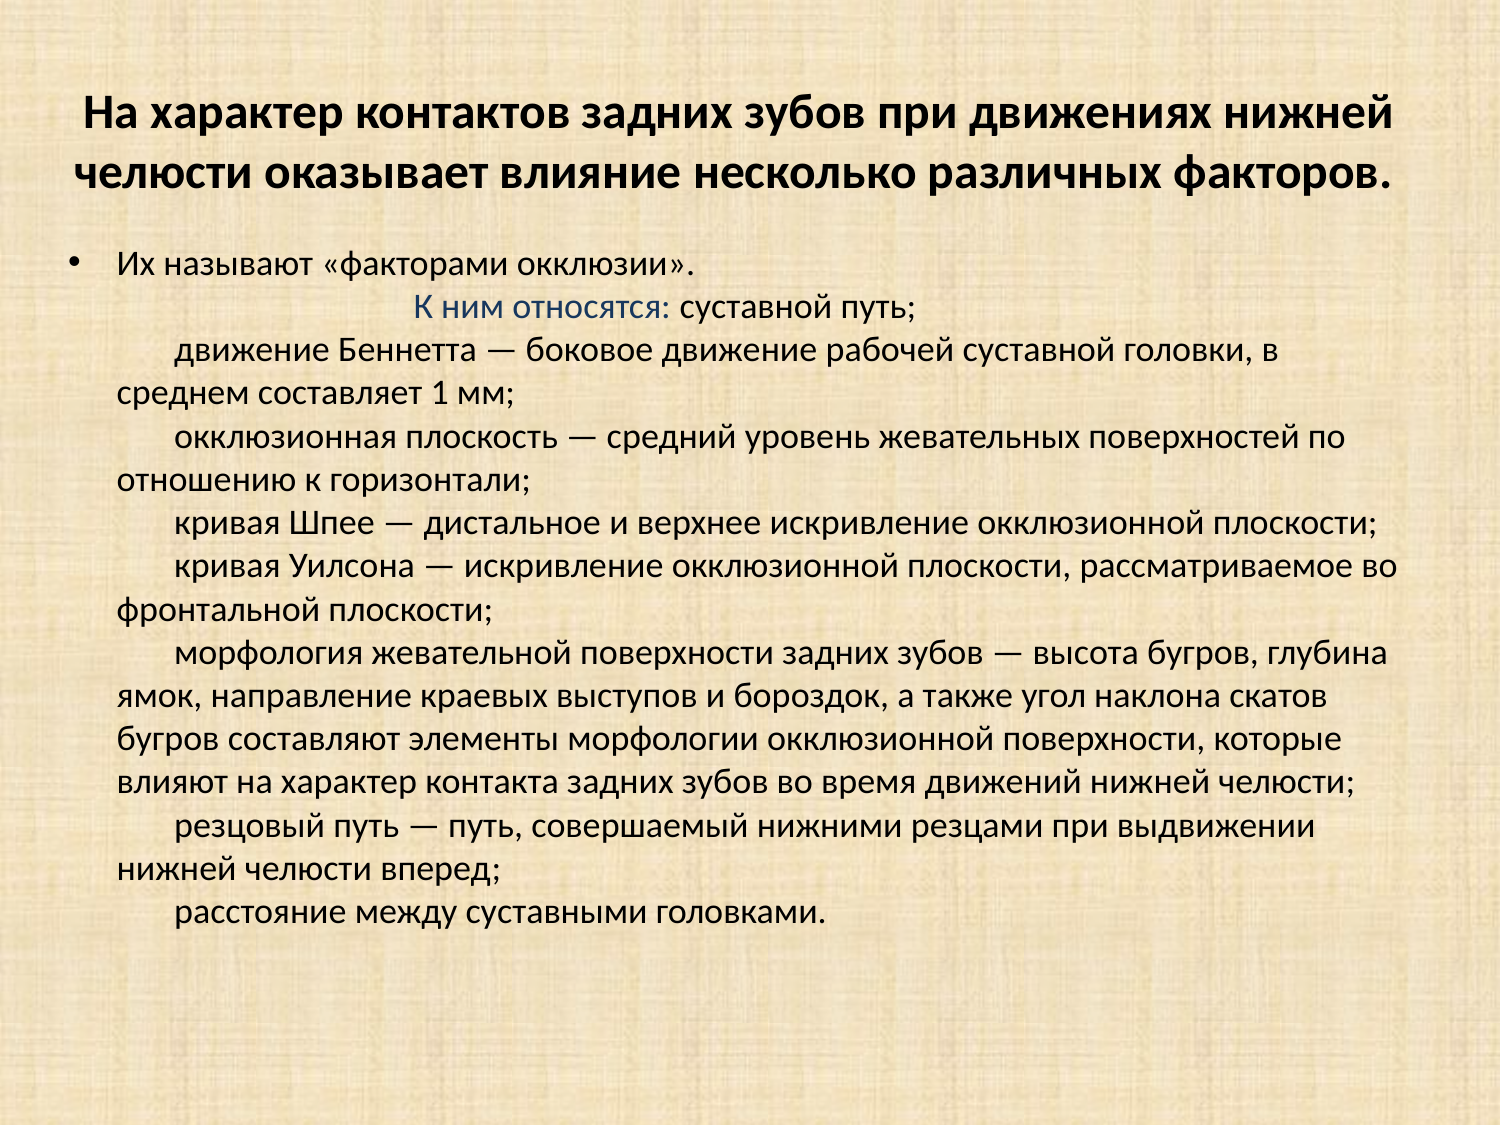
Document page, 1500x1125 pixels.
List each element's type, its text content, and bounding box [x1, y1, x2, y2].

title На характер контактов задних зубов при движениях нижней челюсти оказывает влияние несколько различных факторов. [53, 45, 1425, 231]
list Их называют «факторами окклюзии». К ним относятся: суставной путь; движение Беннетта — боковое движение рабочей суставной головки, в среднем составляет 1 мм; окклюзионная плоскость — средний уровень жевательных поверхностей по отношению к горизонтали; кривая Шпее — дистальное и верхнее искривление окклюзионной плоскости; кривая Уилсона — искривление окклюзионной плоскости, рассматриваемое во фронтальной плоскости; морфология жевательной поверхности задних зубов — высота бугров, глубина ямок, направление краевых выступов и бороздок, а также угол наклона скатов бугров составляют элементы морфологии окклюзионной поверхности, которые влияют на характер контакта задних зубов во время движений нижней челюсти; резцовый путь — путь, совершаемый нижними резцами при выдвижении нижней челюсти вперед; расстояние между суставными головками. [53, 231, 1425, 1005]
